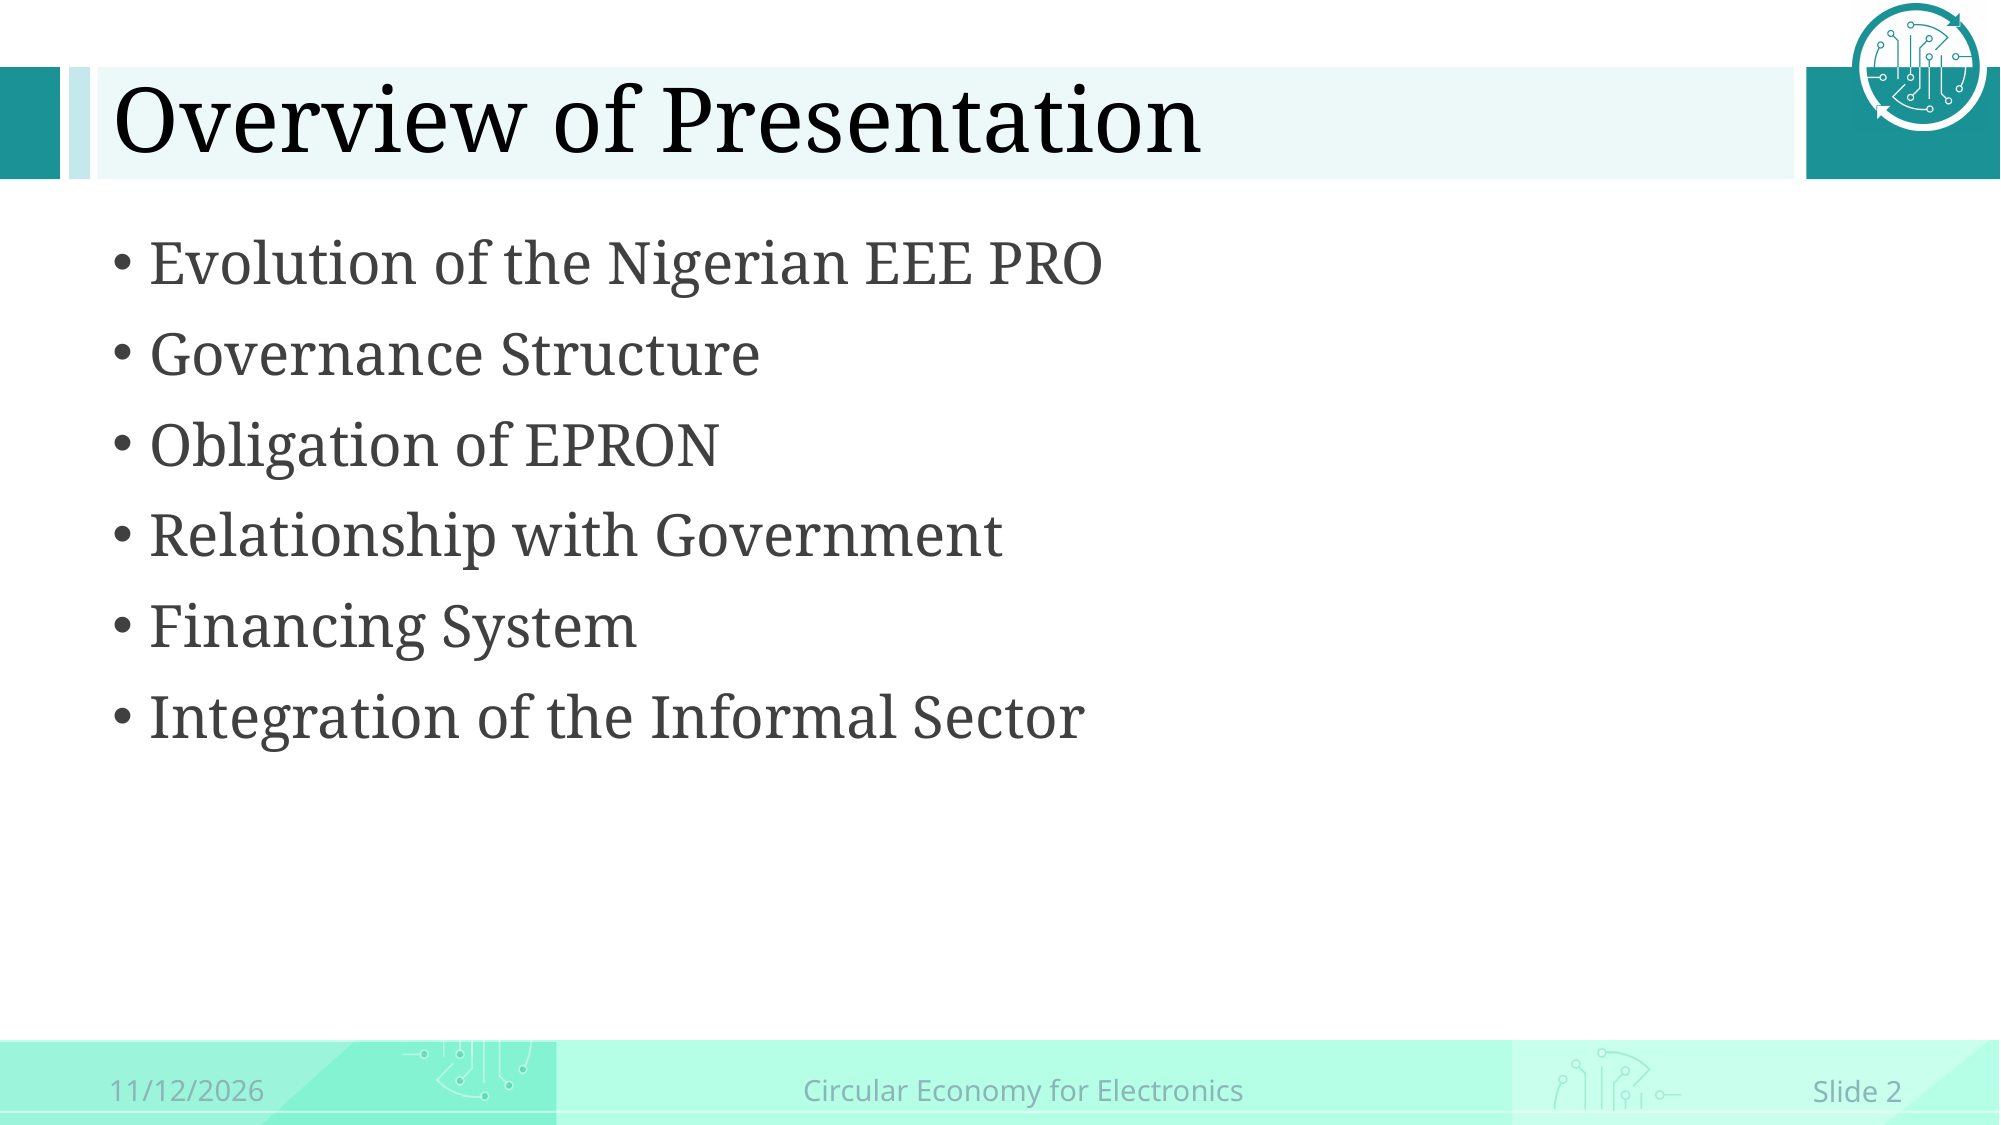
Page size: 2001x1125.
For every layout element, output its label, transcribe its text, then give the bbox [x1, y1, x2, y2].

footer Circular Economy for Electronics [472, 1062, 1575, 1122]
title Overview of Presentation [97, 67, 1795, 180]
picture [1852, 0, 1987, 131]
picture [0, 1040, 1999, 1125]
slide_number Slide 2 [1655, 1063, 1918, 1123]
list Evolution of the Nigerian EEE PRO Governance Structure Obligation of EPRON Relationship with Government Financing System Integration of the Informal Sector [97, 218, 1918, 1011]
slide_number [93, 1062, 379, 1123]
